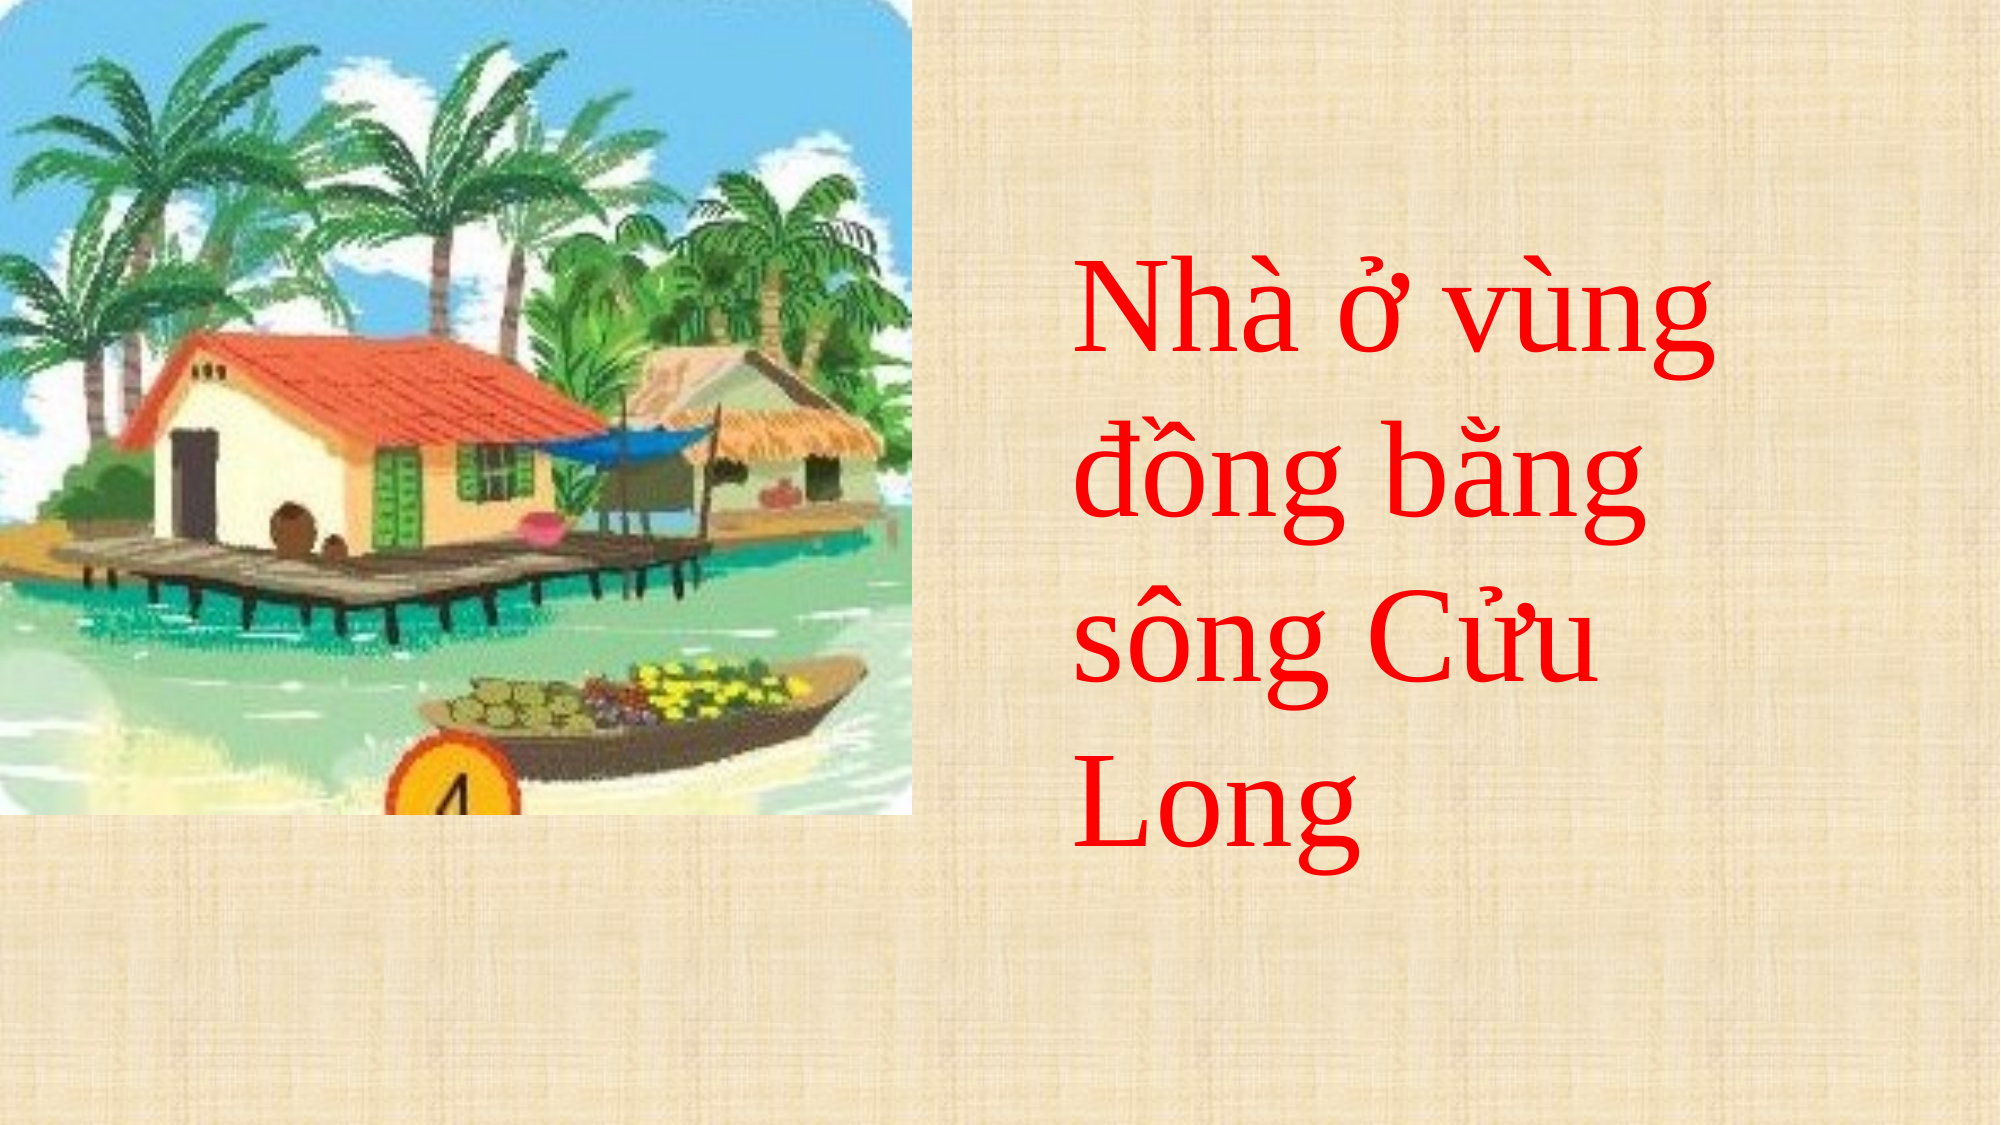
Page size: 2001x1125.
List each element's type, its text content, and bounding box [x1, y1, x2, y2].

text_box Nhà ở vùng đồng bằng sông Cửu Long [1057, 207, 1769, 882]
picture [0, 0, 912, 815]
